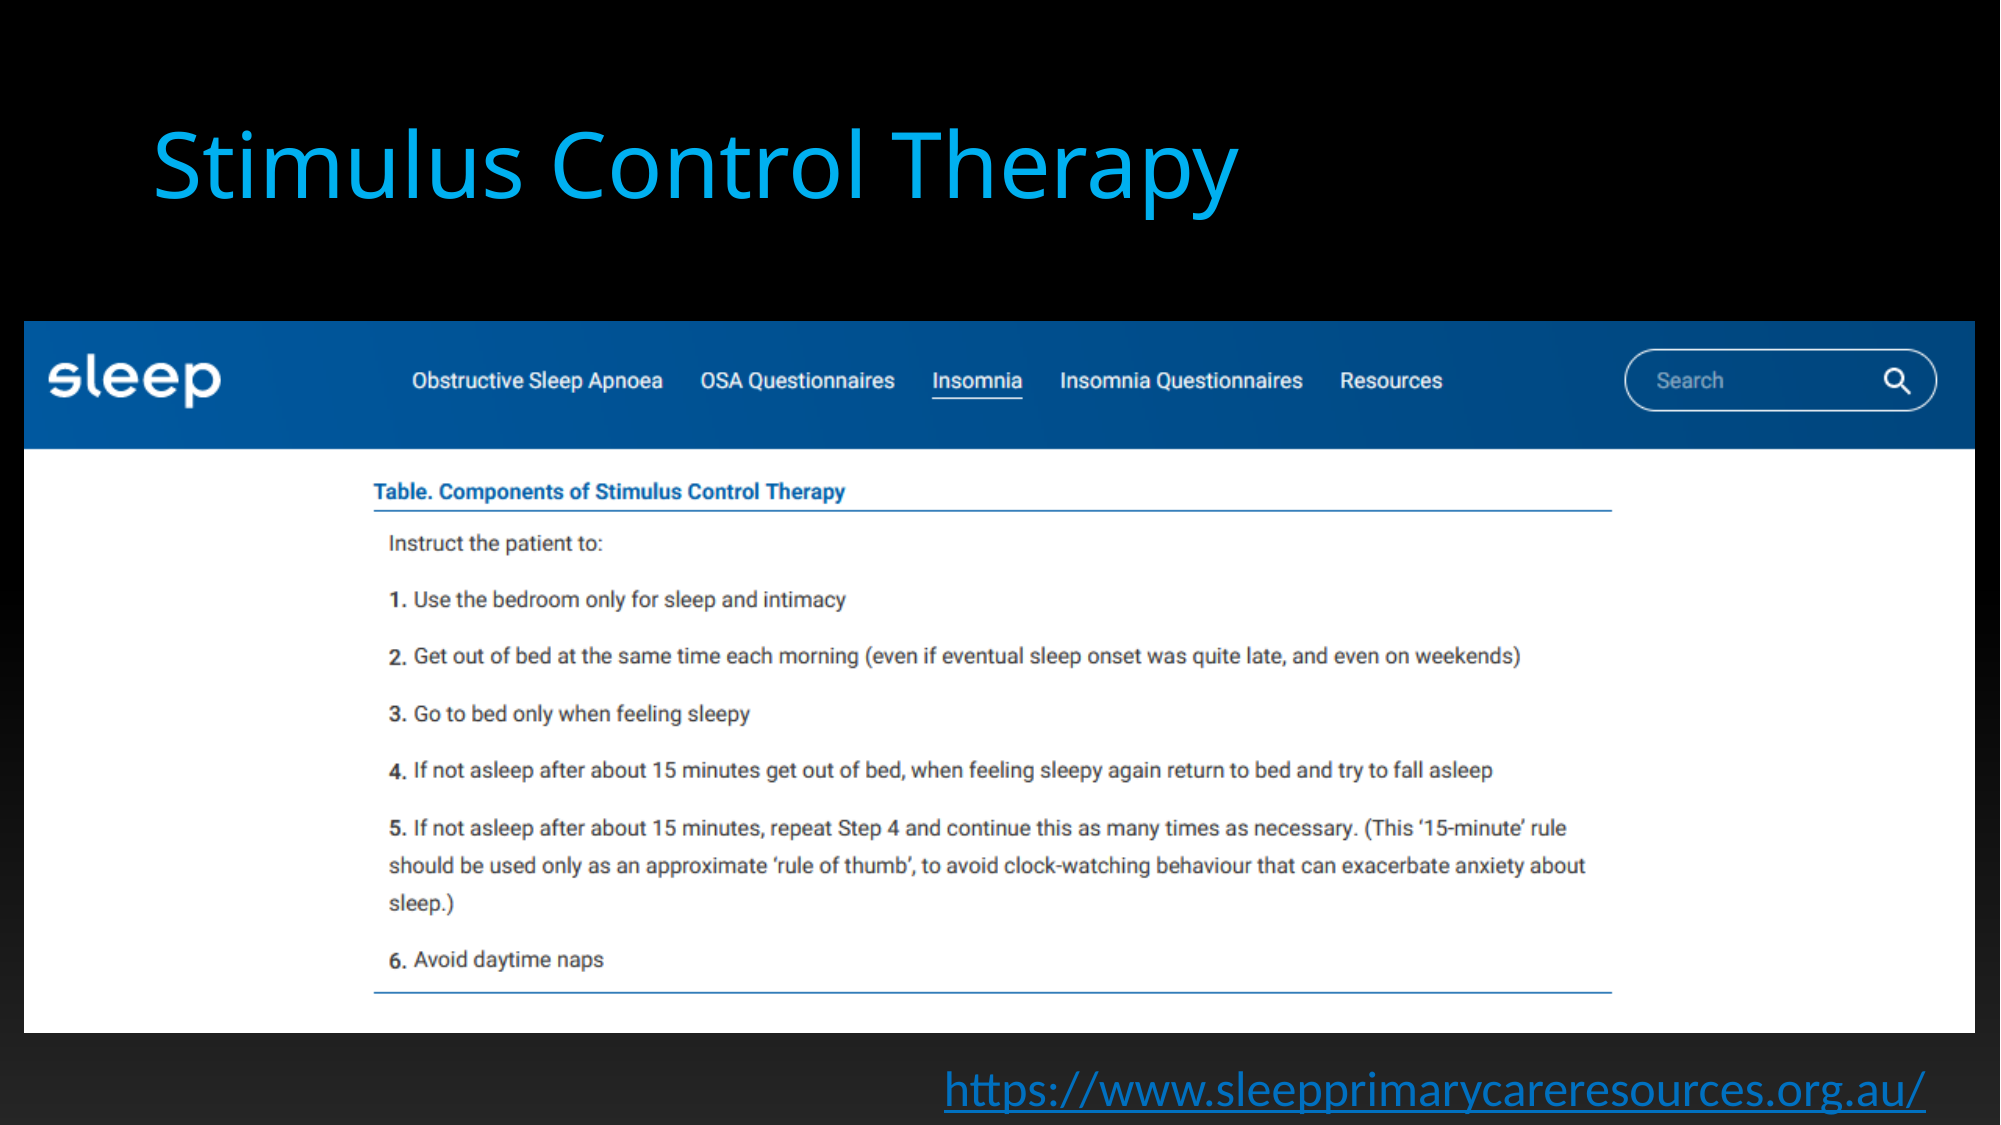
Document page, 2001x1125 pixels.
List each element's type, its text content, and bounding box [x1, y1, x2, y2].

picture [24, 321, 1975, 1033]
title Stimulus Control Therapy [137, 59, 1863, 278]
text_box https://www.sleepprimarycareresources.org.au/ [929, 1049, 1967, 1124]
